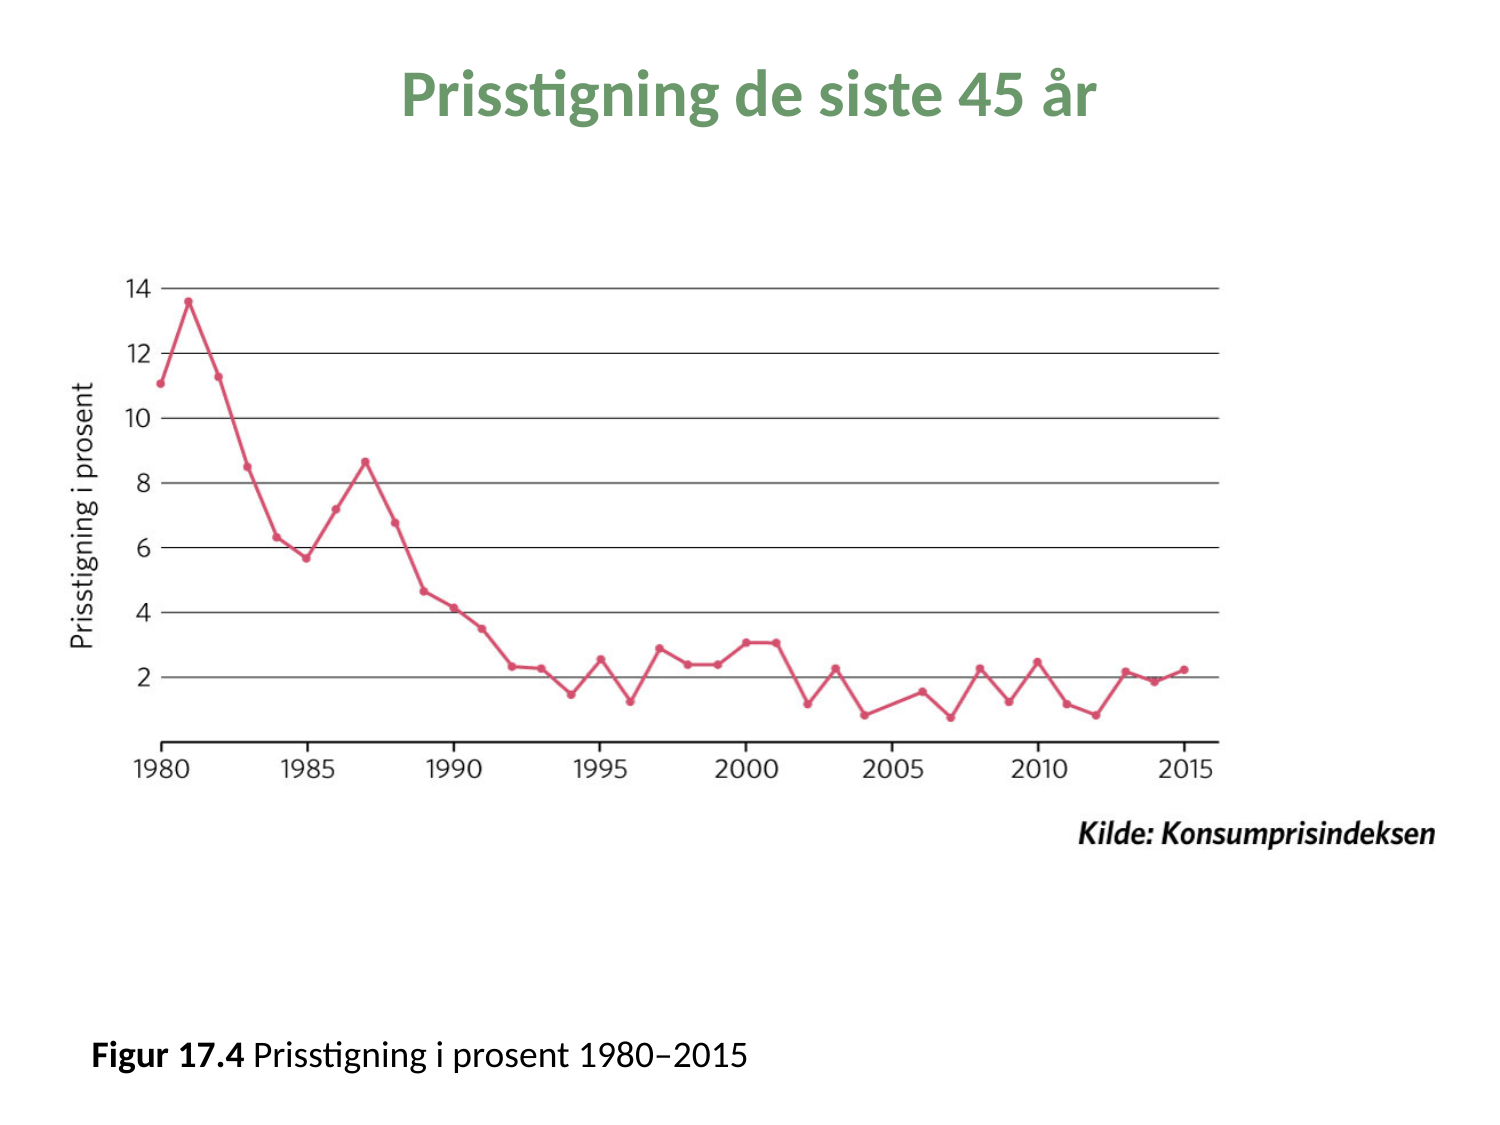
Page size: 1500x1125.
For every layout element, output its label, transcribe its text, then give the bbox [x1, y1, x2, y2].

text_box Prisstigning de siste 45 år [64, 42, 1436, 138]
text_box Figur 17.4 Prisstigning i prosent 1980–2015 [76, 1023, 1424, 1083]
picture [64, 273, 1436, 851]
